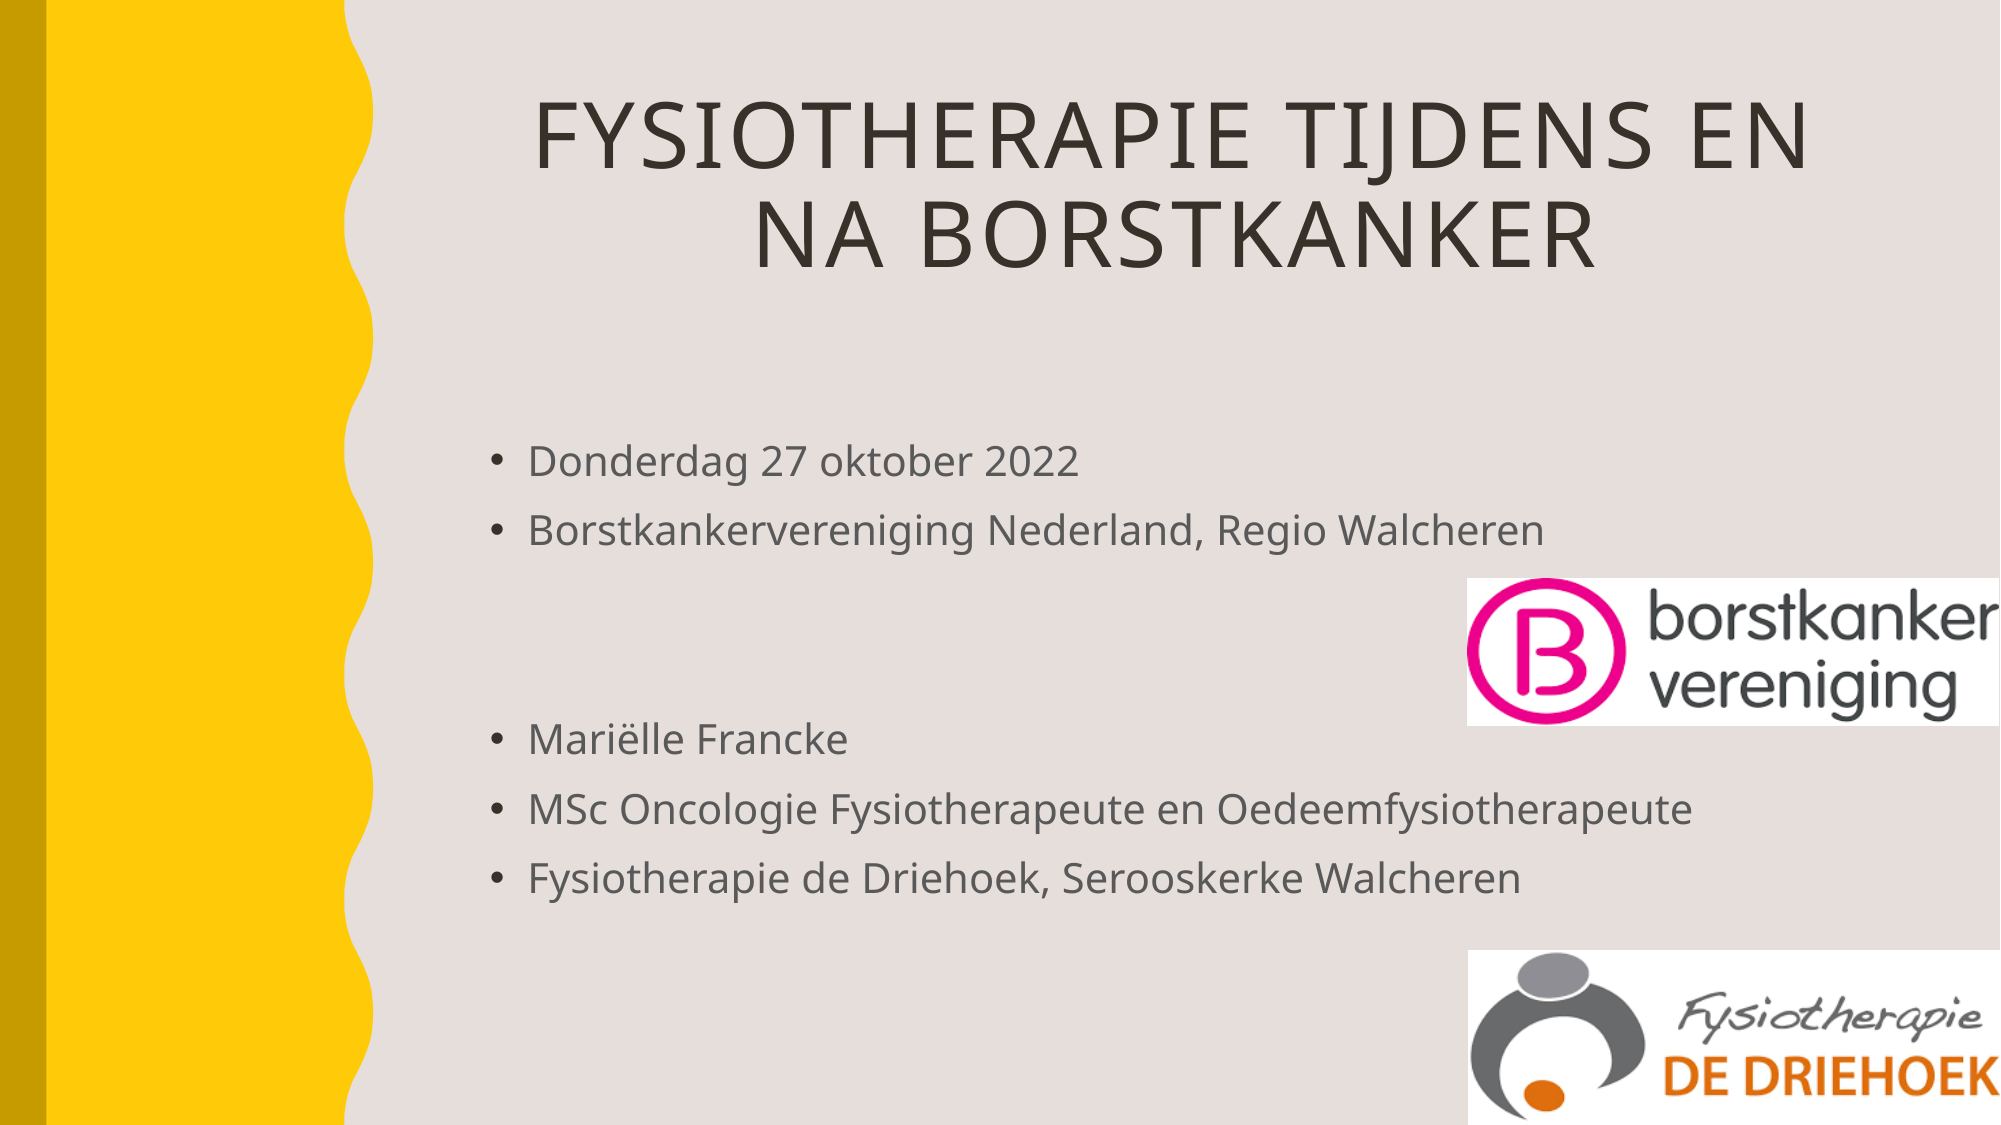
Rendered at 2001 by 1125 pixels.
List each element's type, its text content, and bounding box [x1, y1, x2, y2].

title Fysiotherapie tijdens en na borstkanker [474, 62, 1875, 295]
text_box [0, 0, 47, 1125]
picture [1468, 950, 2000, 1125]
text_box [47, 0, 374, 1125]
text_box [345, 0, 2000, 1125]
picture [1467, 578, 1999, 726]
list Donderdag 27 oktober 2022 Borstkankervereniging Nederland, Regio Walcheren Mariëlle Francke MSc Oncologie Fysiotherapeute en Oedeemfysiotherapeute Fysiotherapie de Driehoek, Serooskerke Walcheren [474, 357, 1875, 965]
